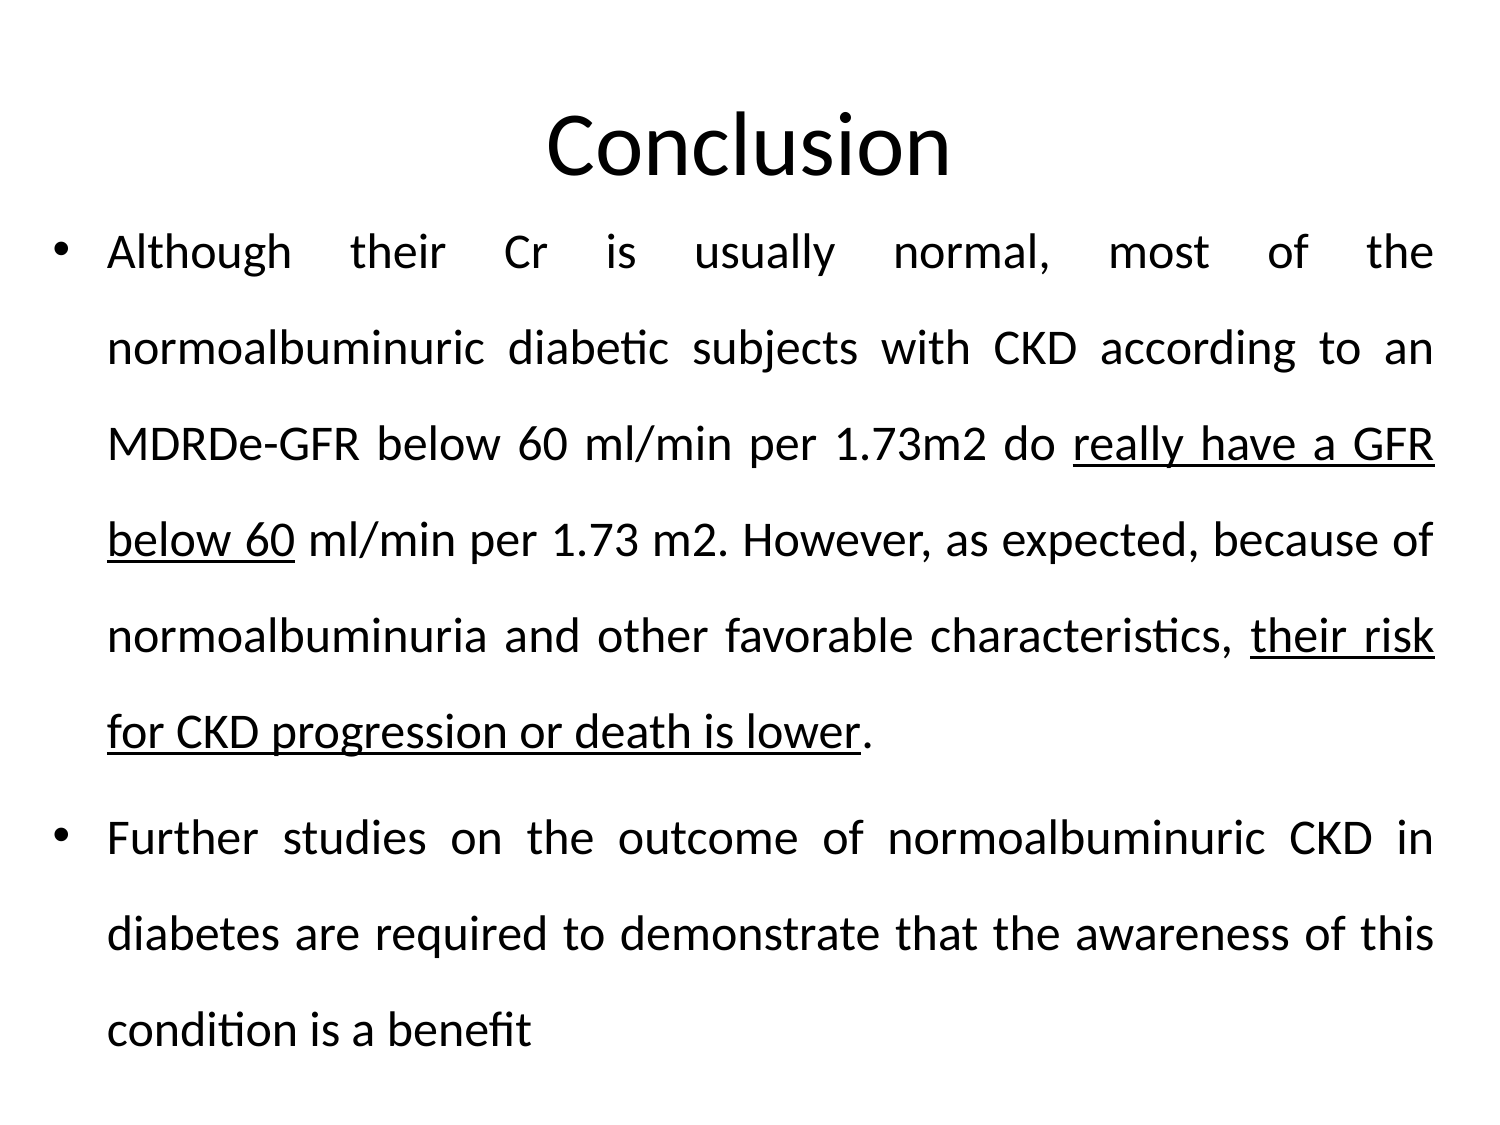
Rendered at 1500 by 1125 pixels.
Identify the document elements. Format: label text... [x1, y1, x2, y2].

list Although their Cr is usually normal, most of the normoalbuminuric diabetic subjects with CKD according to an MDRDe-GFR below 60 ml/min per 1.73m2 do really have a GFR below 60 ml/min per 1.73 m2. However, as expected, because of normoalbuminuria and other favorable characteristics, their risk for CKD progression or death is lower. Further studies on the outcome of normoalbuminuric CKD in diabetes are required to demonstrate that the awareness of this condition is a benefit [37, 174, 1450, 1075]
title Conclusion [75, 45, 1425, 174]
